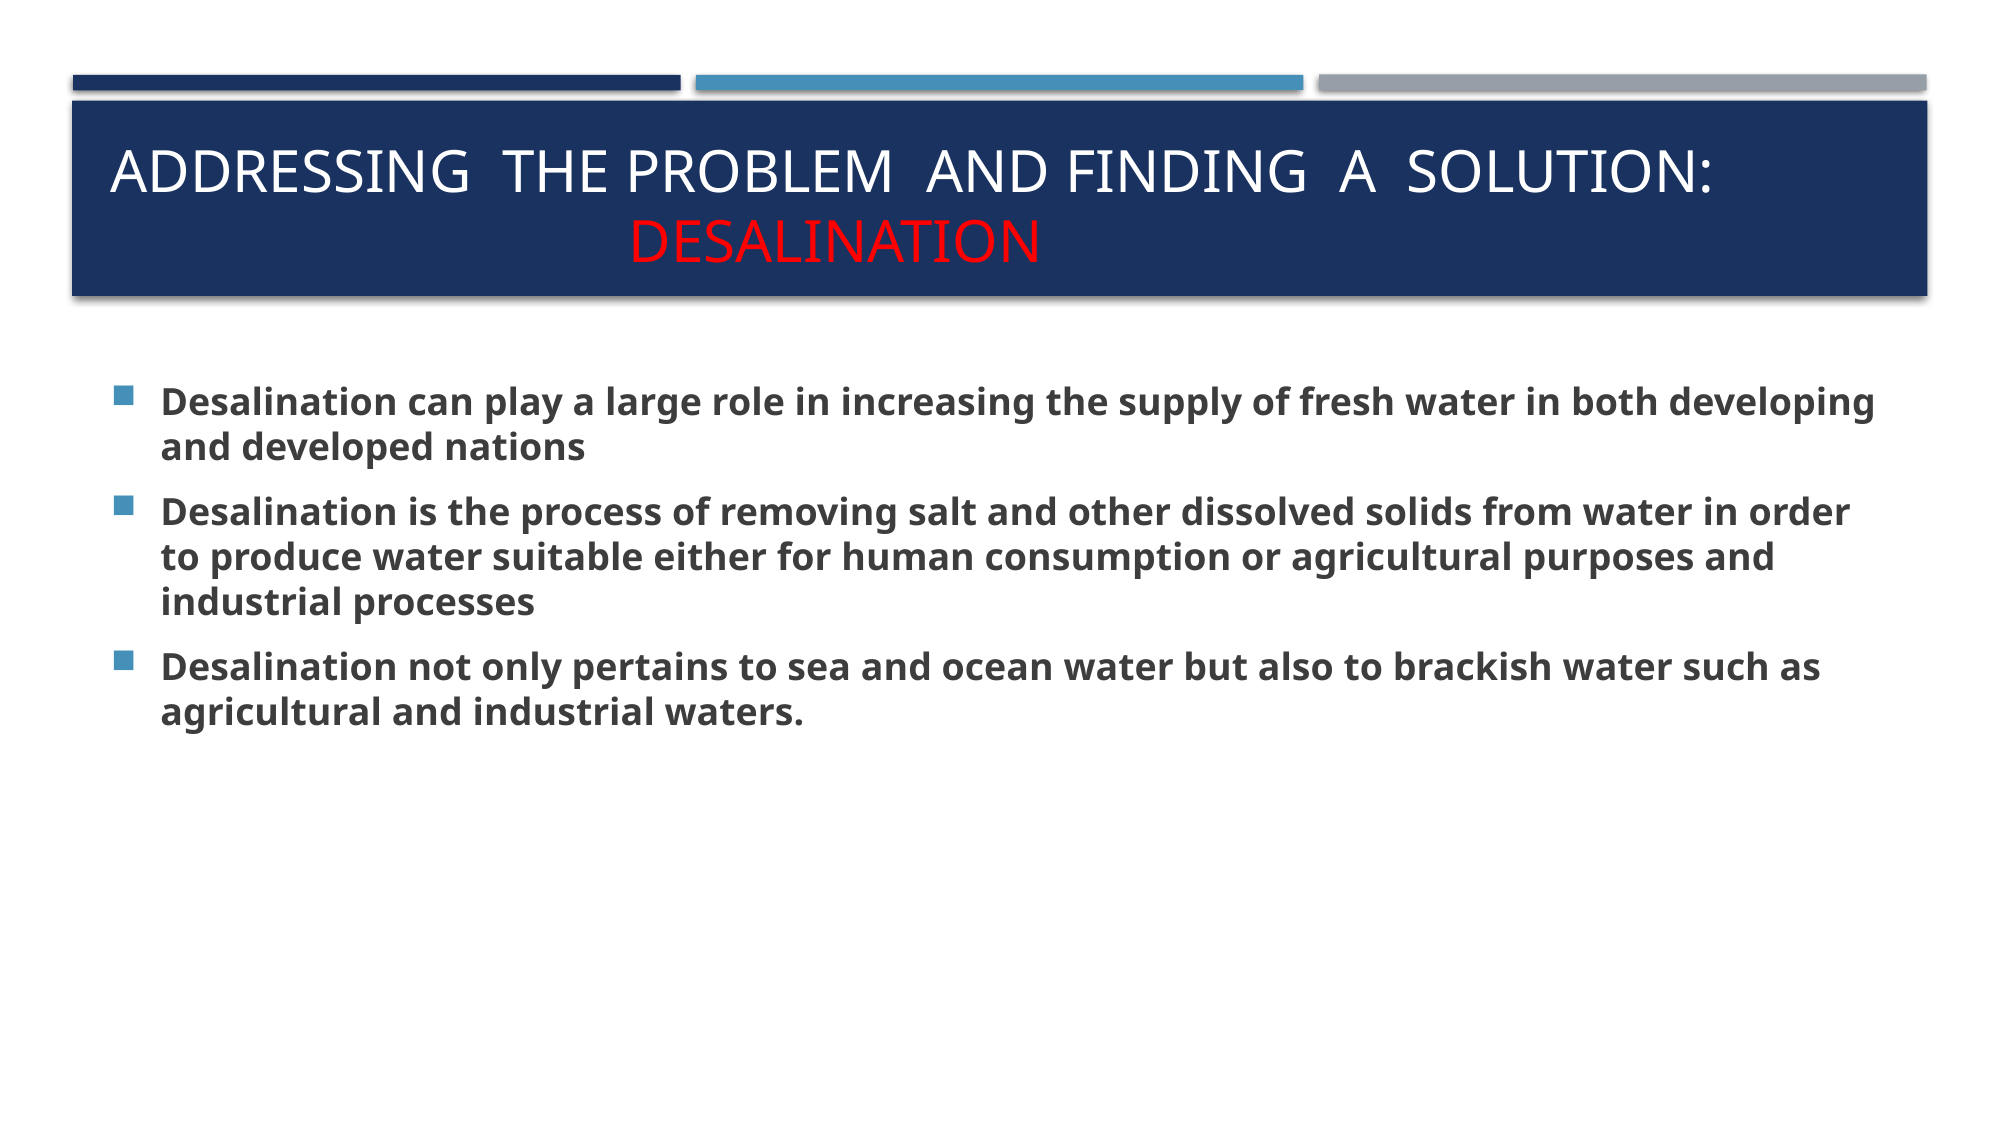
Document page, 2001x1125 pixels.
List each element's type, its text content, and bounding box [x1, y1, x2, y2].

list Desalination can play a large role in increasing the supply of fresh water in both developing and developed nations Desalination is the process of removing salt and other dissolved solids from water in order to produce water suitable either for human consumption or agricultural purposes and industrial processes Desalination not only pertains to sea and ocean water but also to brackish water such as agricultural and industrial waters. [95, 357, 1905, 753]
title Addressing the problem and finding a solution: desalination [95, 115, 1905, 282]
